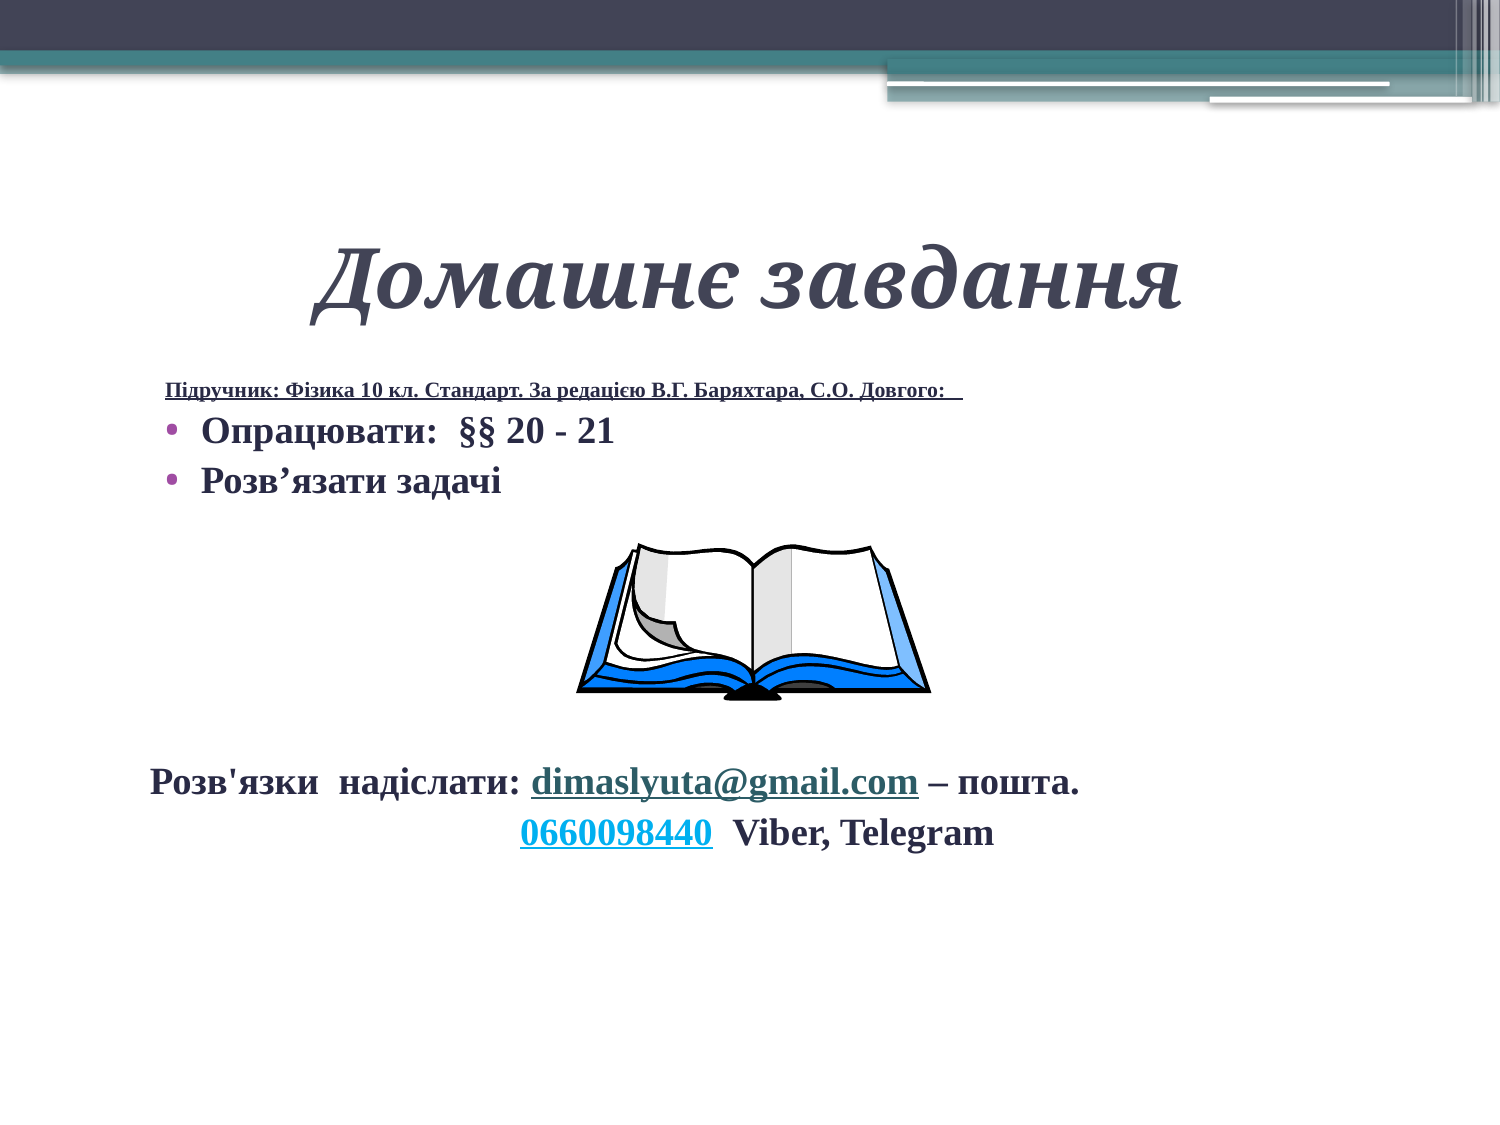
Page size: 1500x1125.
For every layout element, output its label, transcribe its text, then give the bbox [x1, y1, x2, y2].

title Домашнє завдання [75, 187, 1425, 363]
picture [575, 528, 932, 702]
list Підручник: Фізика 10 кл. Стандарт. За редацією В.Г. Баряхтара, С.О. Довгого: Опрацювати: §§ 20 - 21 Розв’язати задачі Розв'язки надіслати: dimaslyuta@gmail.com – пошта. 0660098440 Viber, Telegram [135, 367, 1472, 863]
